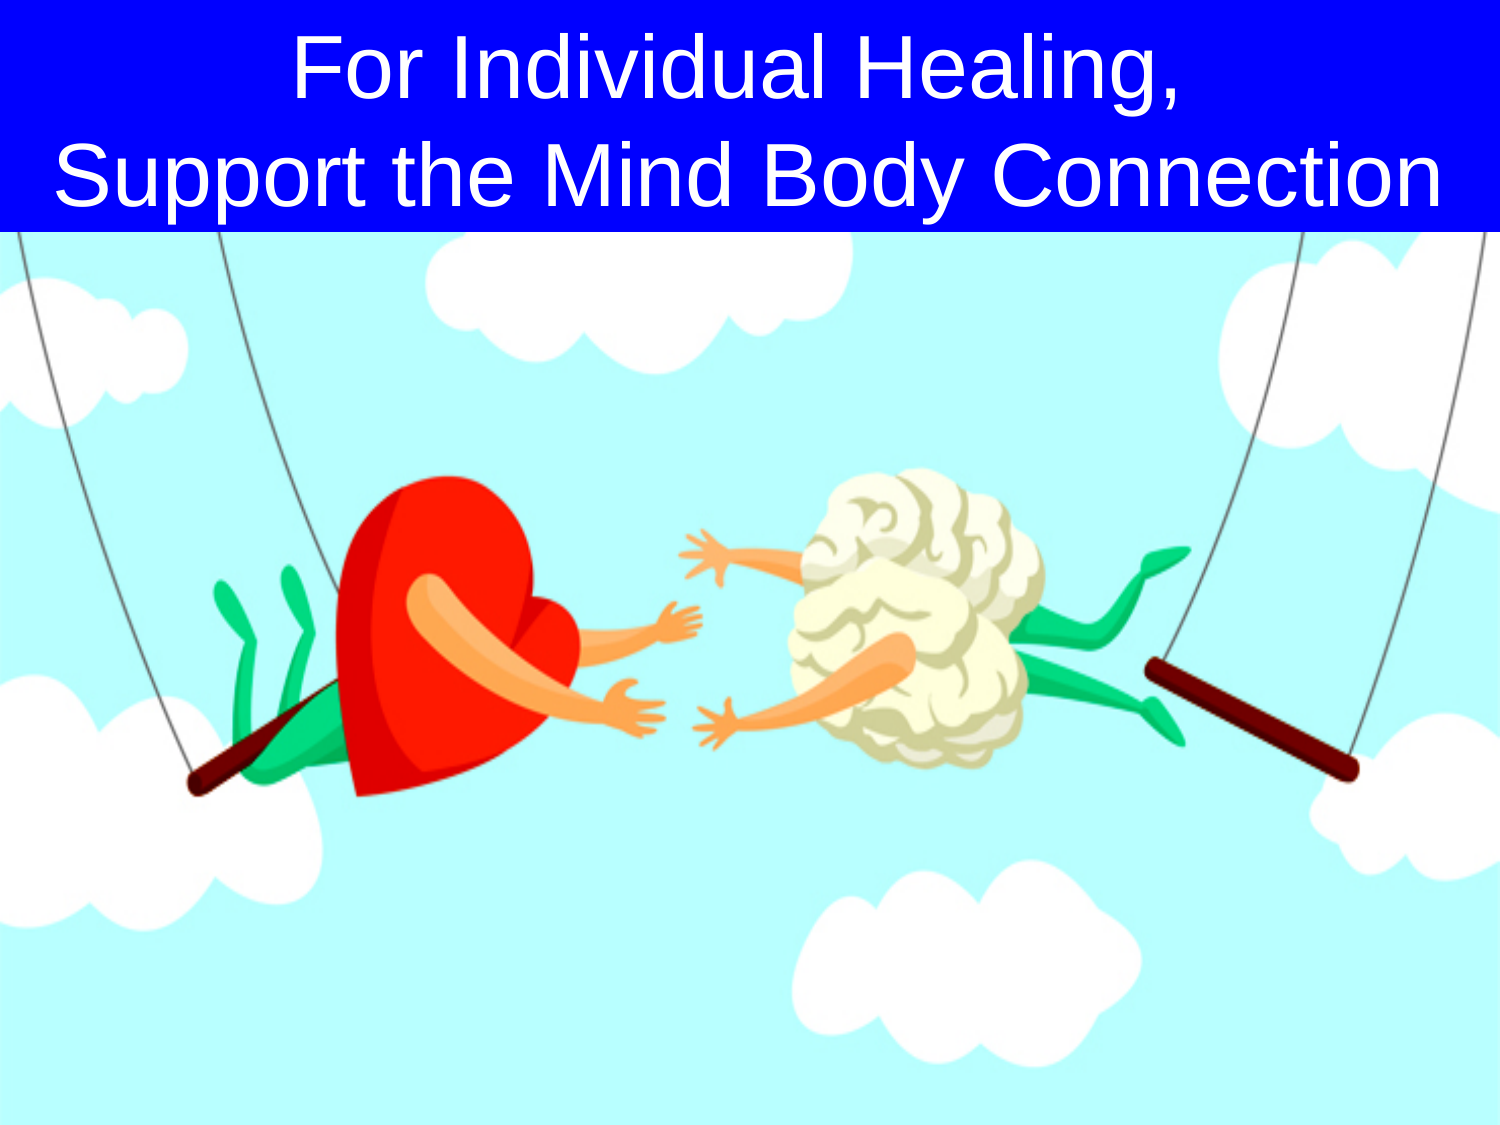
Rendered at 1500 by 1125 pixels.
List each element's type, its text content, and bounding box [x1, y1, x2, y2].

picture [0, 232, 1500, 1125]
title For Individual Healing, Support the Mind Body Connection [0, 0, 1500, 232]
